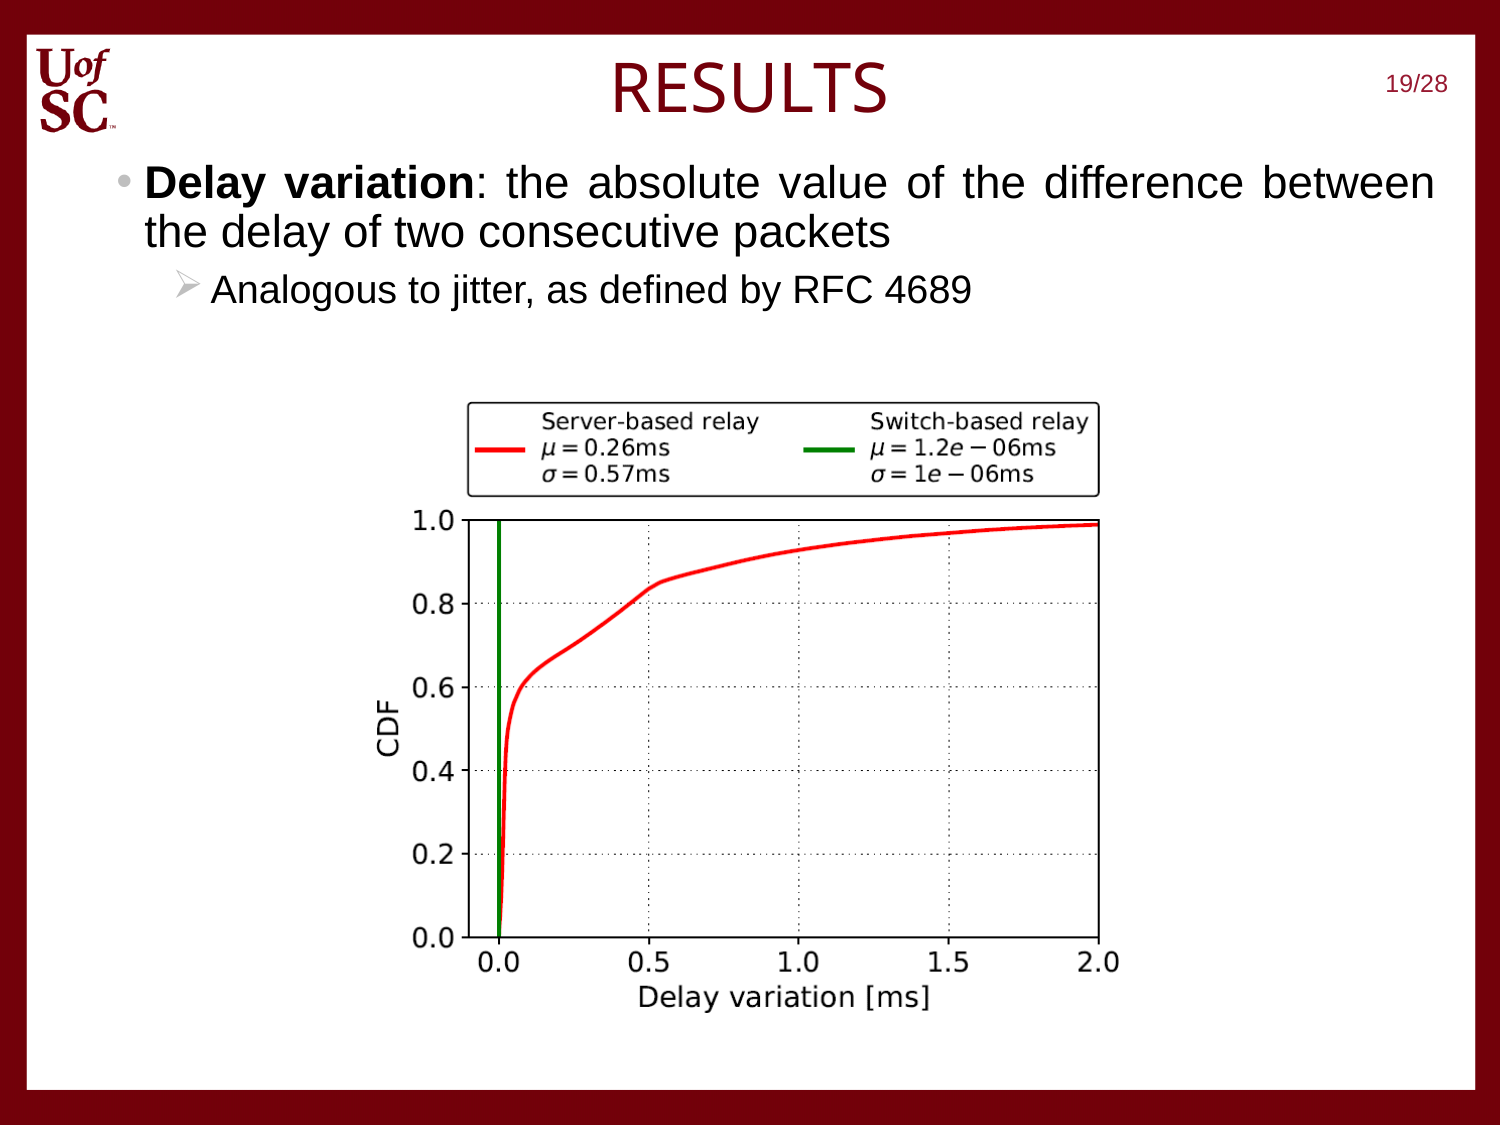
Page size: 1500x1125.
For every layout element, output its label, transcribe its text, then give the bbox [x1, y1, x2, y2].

title Results [75, 25, 1425, 156]
picture [0, 0, 1500, 1125]
text_box Delay variation: the absolute value of the difference between the delay of two consecutive packets Analogous to jitter, as defined by RFC 4689 [101, 151, 1452, 1037]
